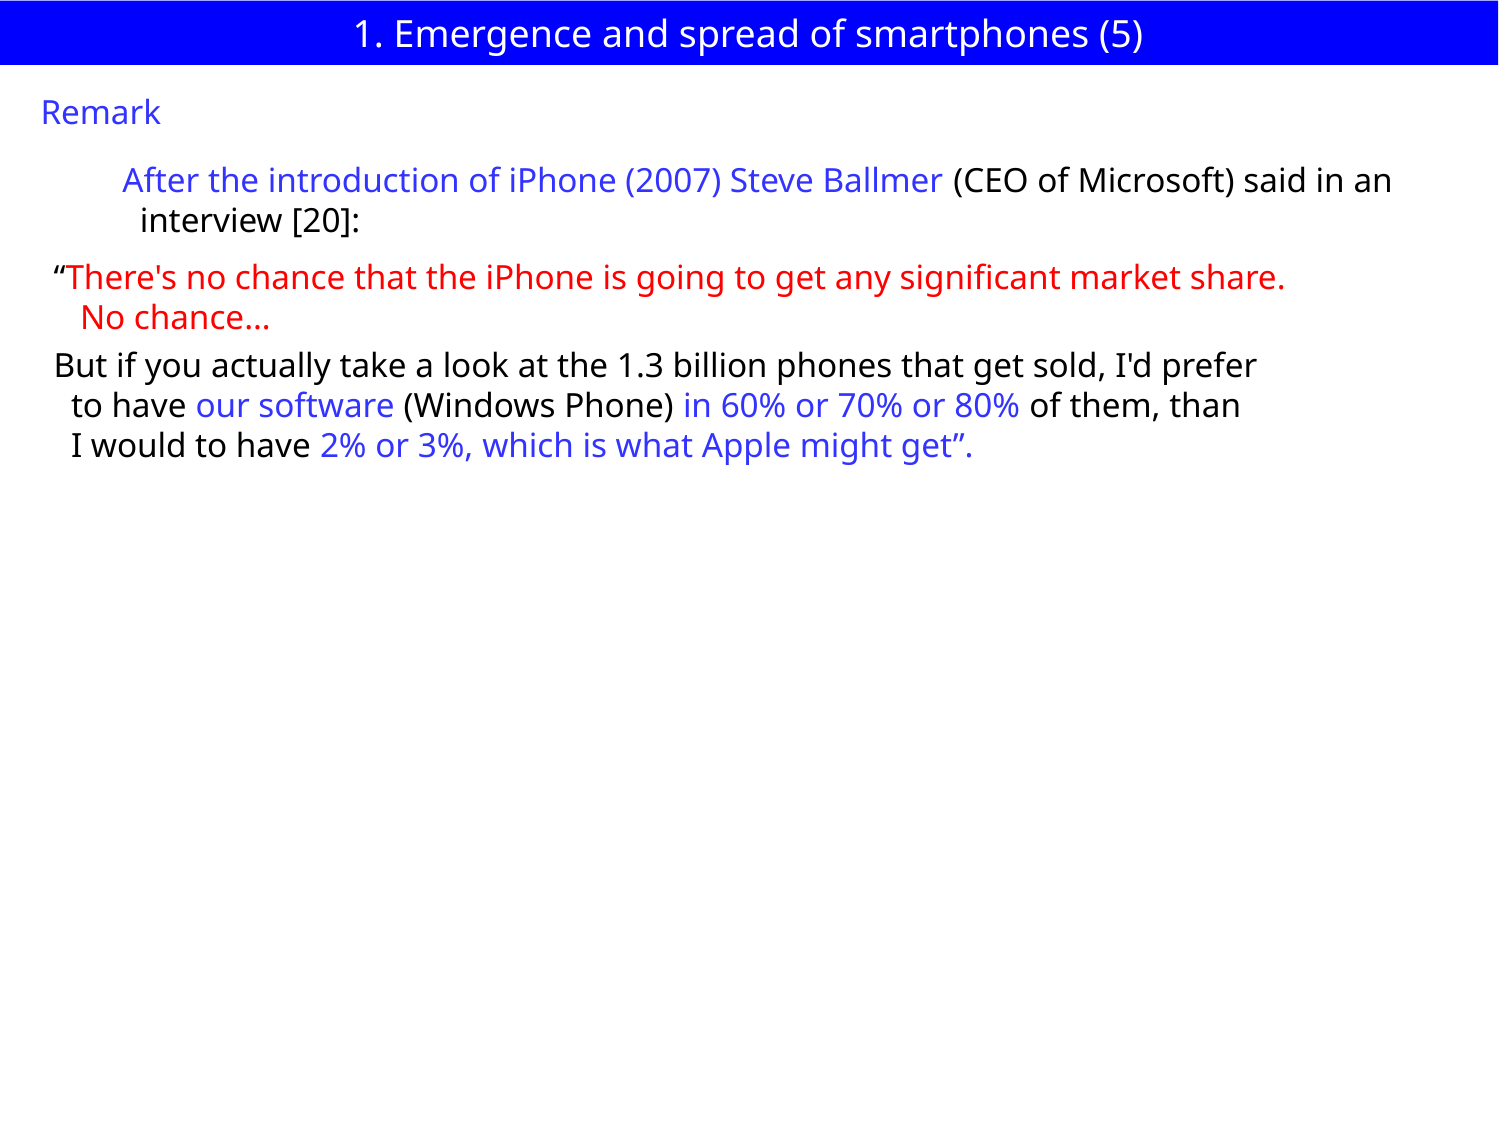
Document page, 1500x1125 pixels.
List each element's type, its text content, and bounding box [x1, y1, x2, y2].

title 1. Emergence and spread of smartphones (5) [0, 0, 1499, 65]
text_box Remark [25, 83, 177, 139]
text_box “There's no chance that the iPhone is going to get any significant market share. No chance… But if you actually take a look at the 1.3 billion phones that get sold, I'd prefer to have our software (Windows Phone) in 60% or 70% or 80% of them, than I would to have 2% or 3%, which is what Apple might get”. [38, 248, 1489, 472]
text_box After the introduction of iPhone (2007) Steve Ballmer (CEO of Microsoft) said in an interview [20]: [107, 151, 1409, 247]
